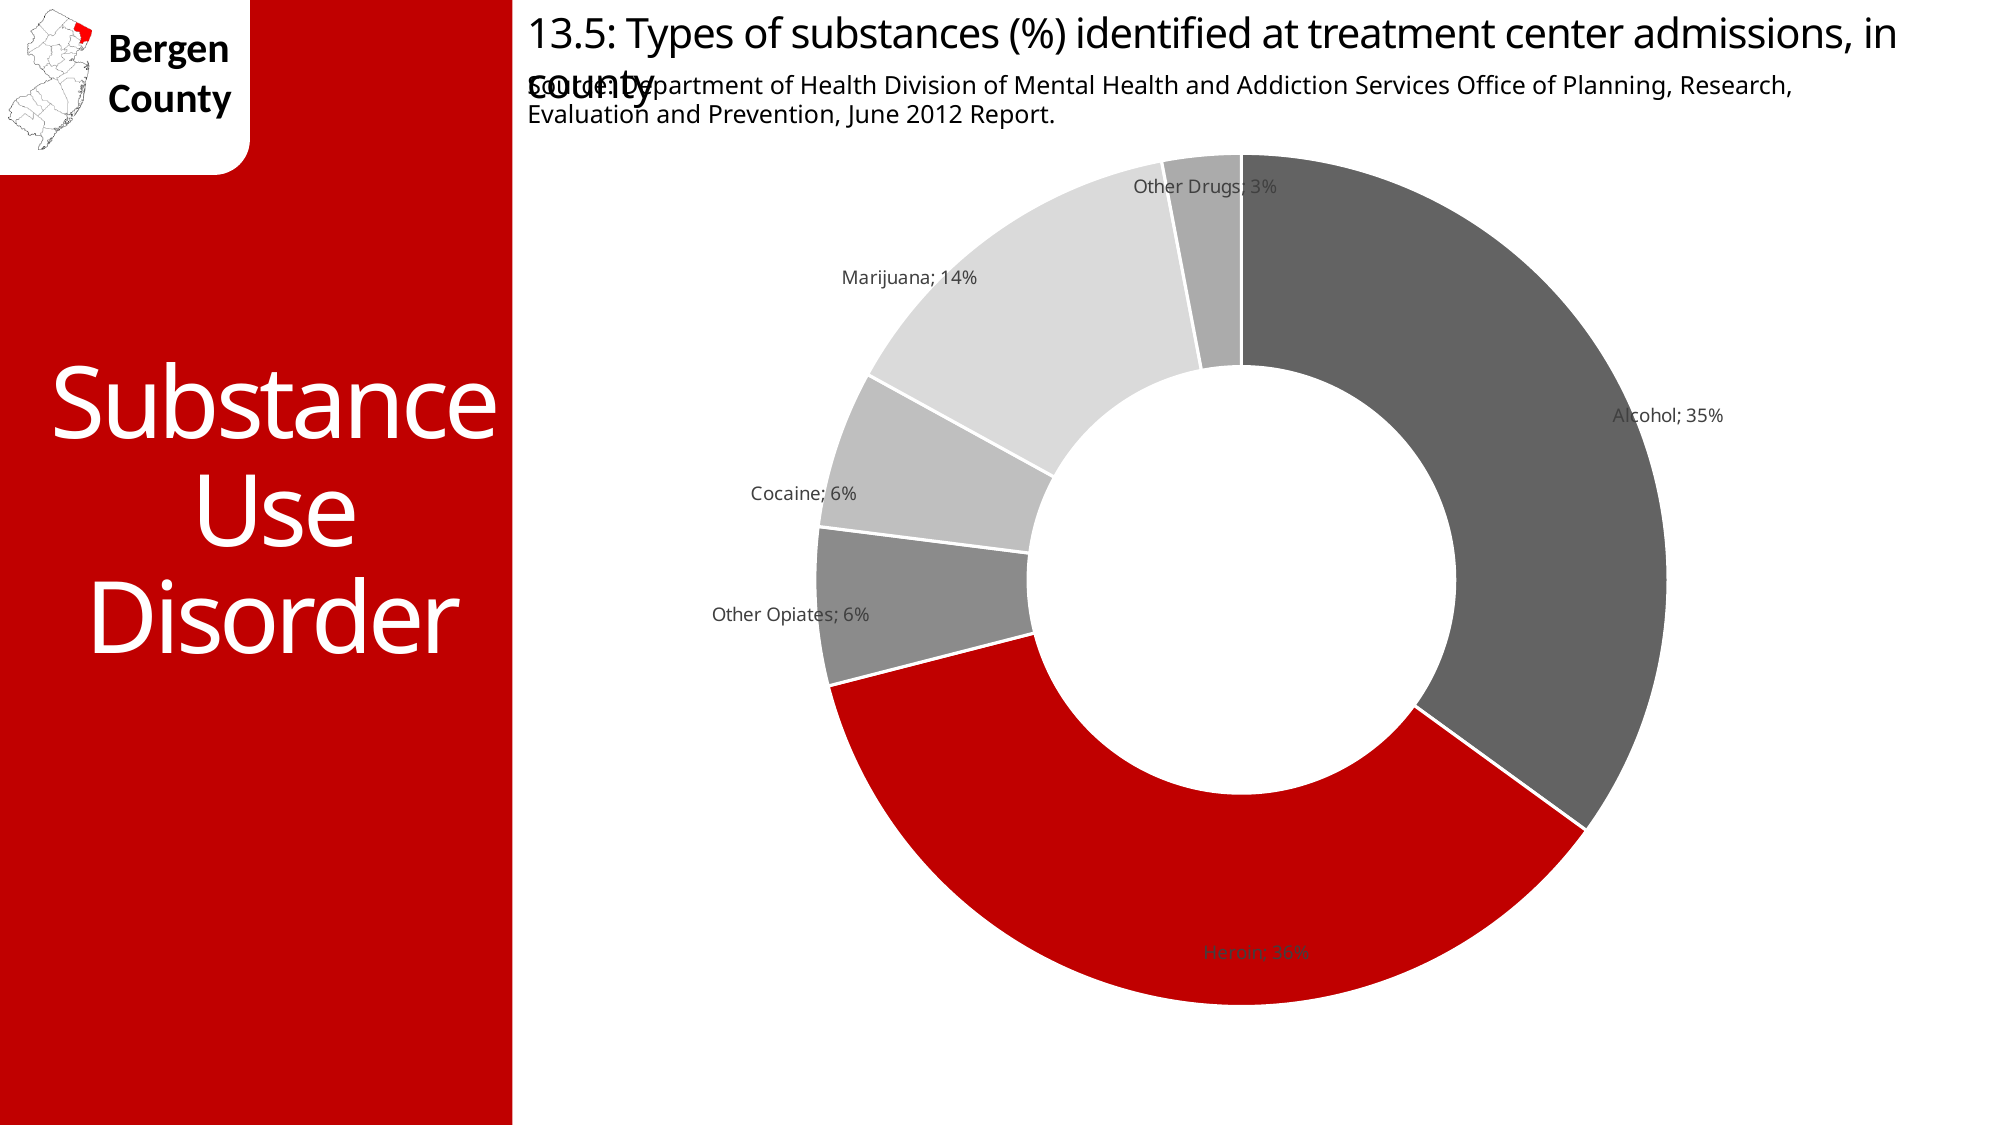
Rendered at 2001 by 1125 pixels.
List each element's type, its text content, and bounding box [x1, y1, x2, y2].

text_box Substance Use Disorder [7, 99, 540, 1000]
picture [8, 9, 92, 99]
text_box Source: Department of Health Division of Mental Health and Addiction Services Office of Planning, Research, Evaluation and Prevention, June 2012 Report. [512, 61, 1891, 137]
text_box 13.5: Types of substances (%) identified at treatment center admissions, in county [512, 0, 1992, 115]
chart [567, 135, 1902, 1025]
